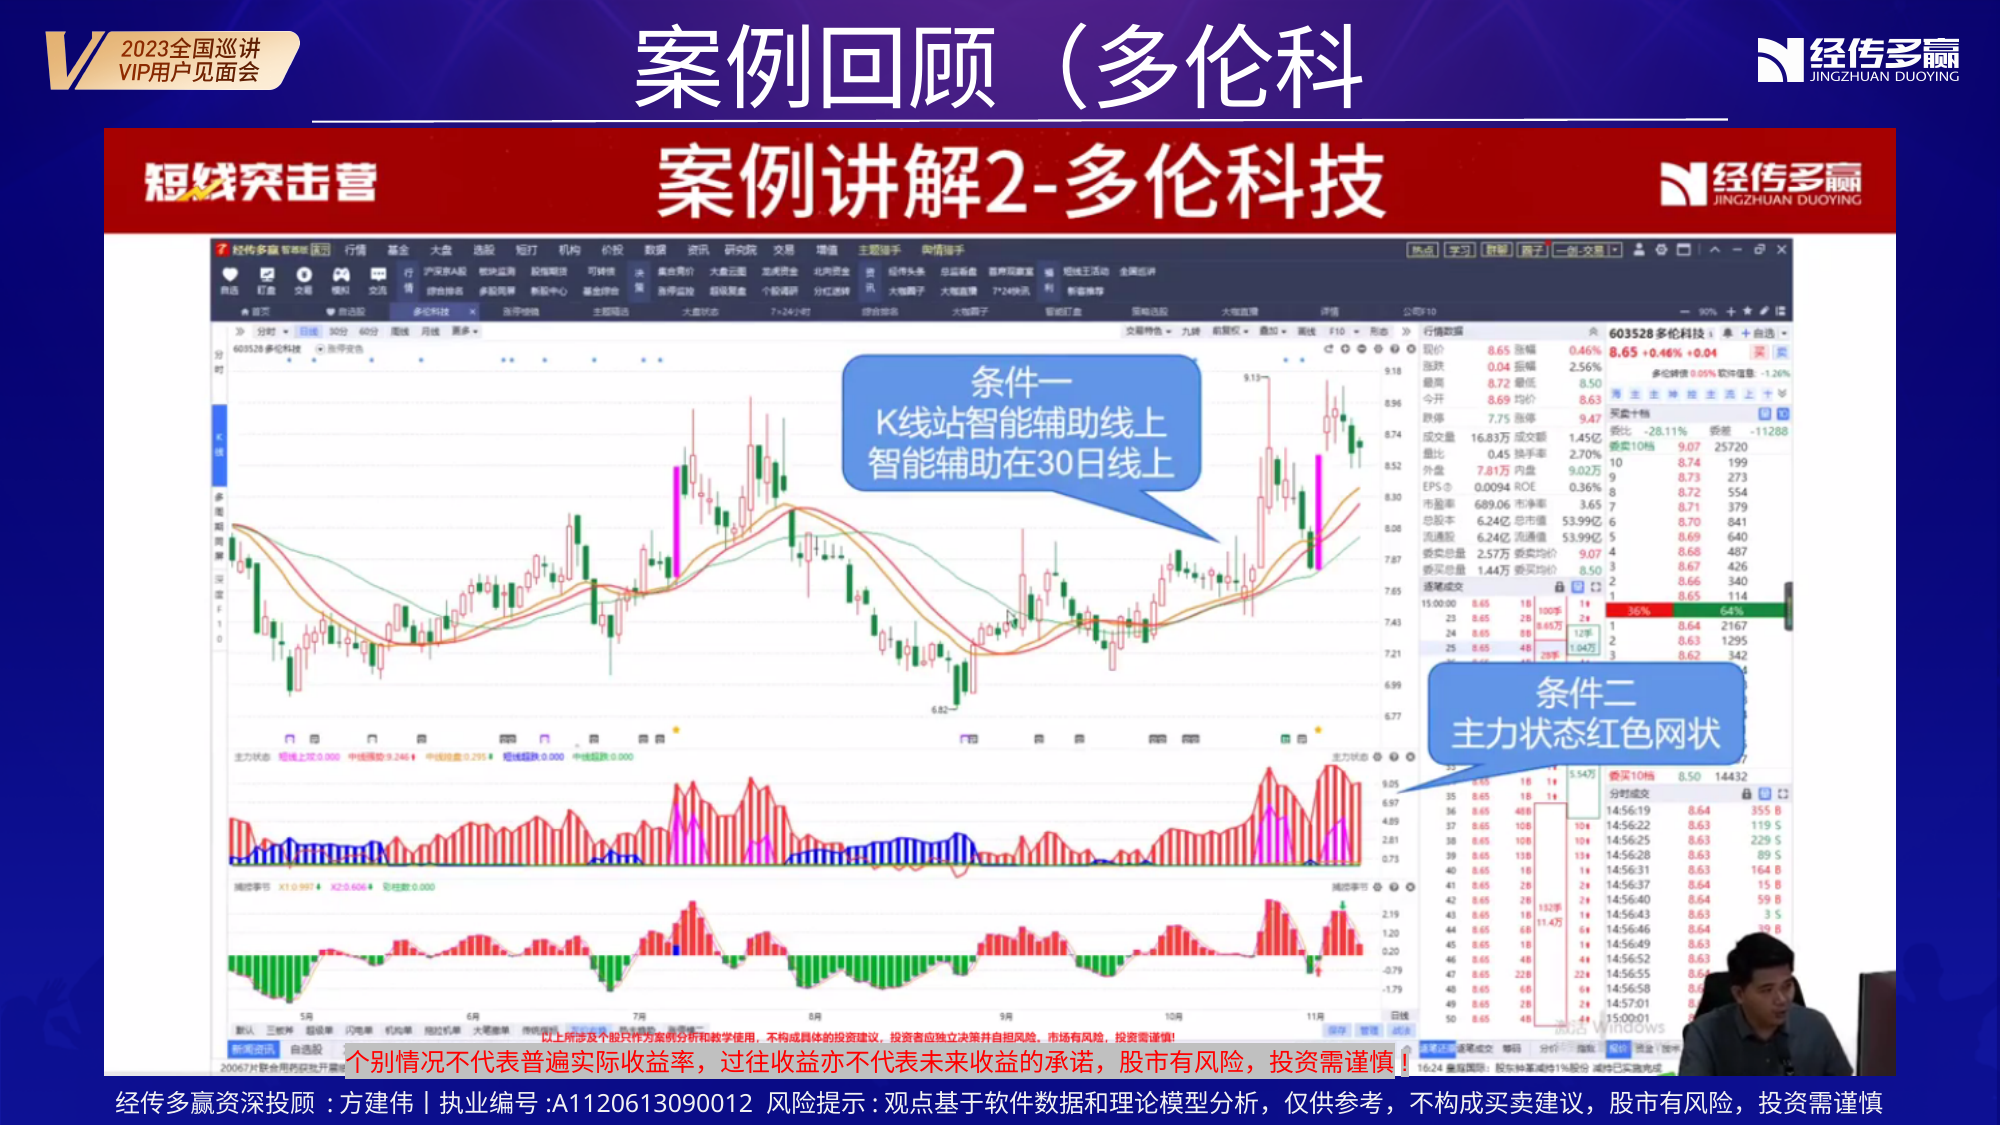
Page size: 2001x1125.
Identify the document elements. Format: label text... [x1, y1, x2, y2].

picture [0, 0, 2000, 1125]
text_box 个别情况不代表普遍实际收益率，过往收益亦不代表未来收益的承诺，股市有风险，投资需谨慎! [330, 1076, 1634, 1084]
text_box 案例回顾（多伦科技） [536, 2, 1464, 128]
